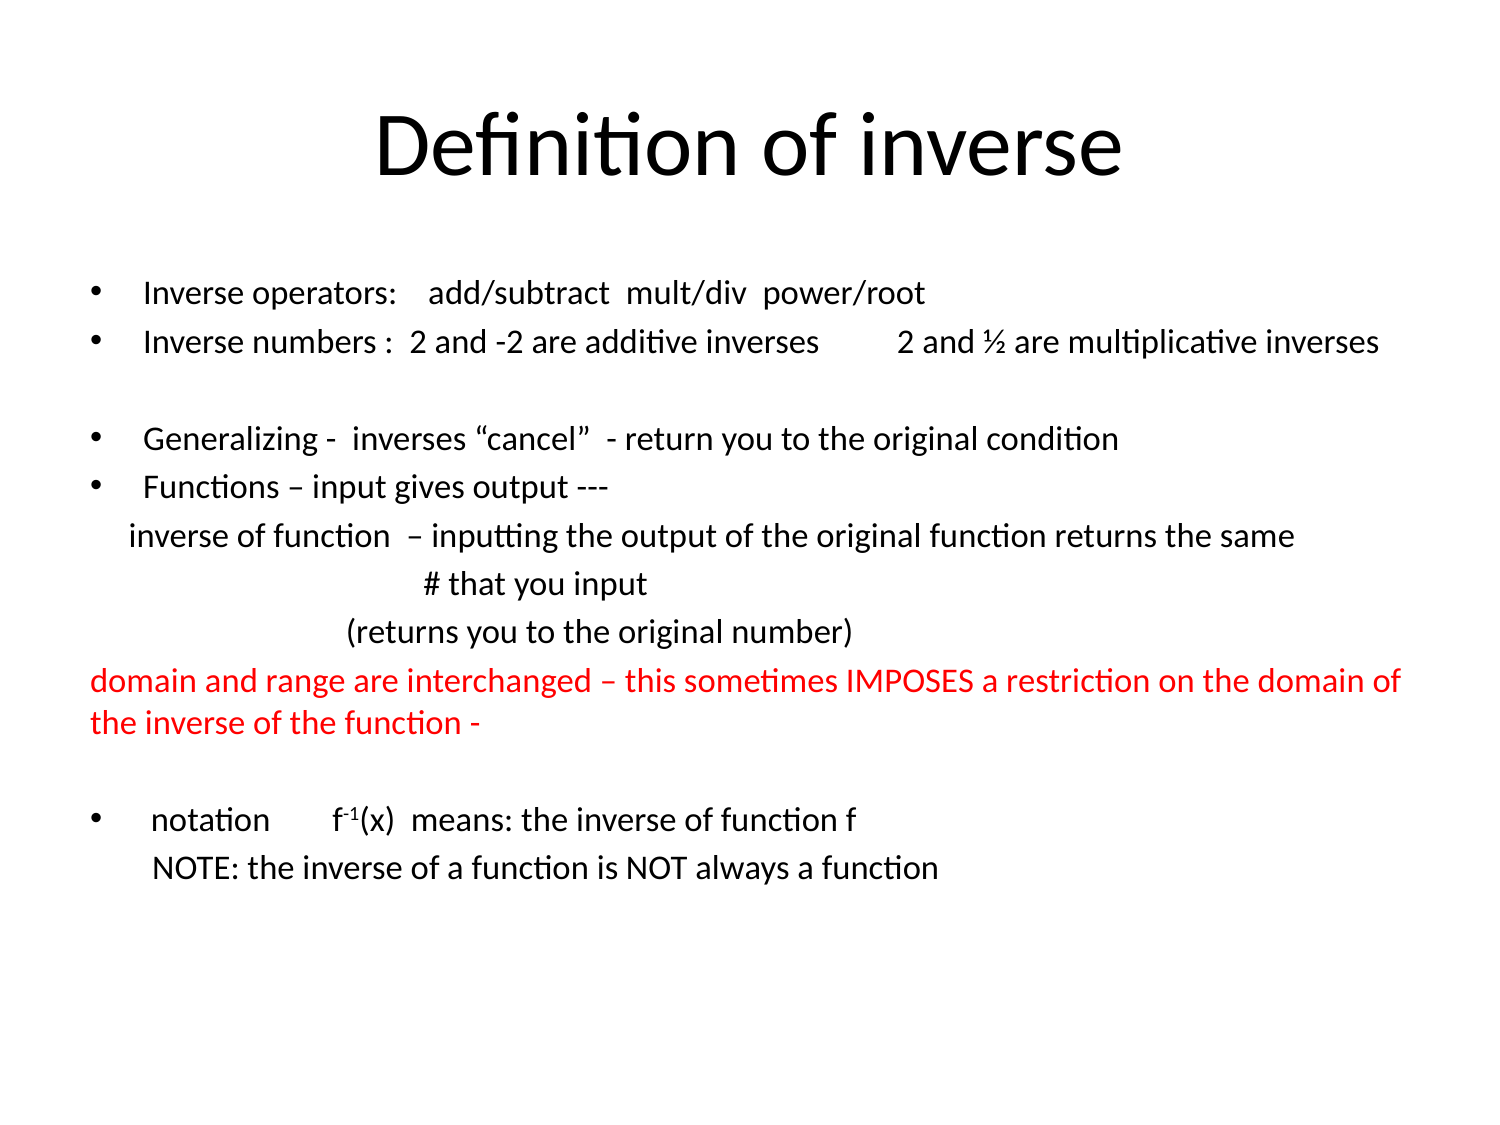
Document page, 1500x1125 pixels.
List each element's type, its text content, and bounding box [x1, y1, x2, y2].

title Definition of inverse [75, 45, 1425, 233]
list Inverse operators: add/subtract mult/div power/root Inverse numbers : 2 and -2 are additive inverses 2 and ½ are multiplicative inverses Generalizing - inverses “cancel” - return you to the original condition Functions – input gives output --- inverse of function – inputting the output of the original function returns the same # that you input (returns you to the original number) domain and range are interchanged – this sometimes IMPOSES a restriction on the domain of the inverse of the function - notation f-1(x) means: the inverse of function f NOTE: the inverse of a function is NOT always a function [75, 262, 1425, 1005]
